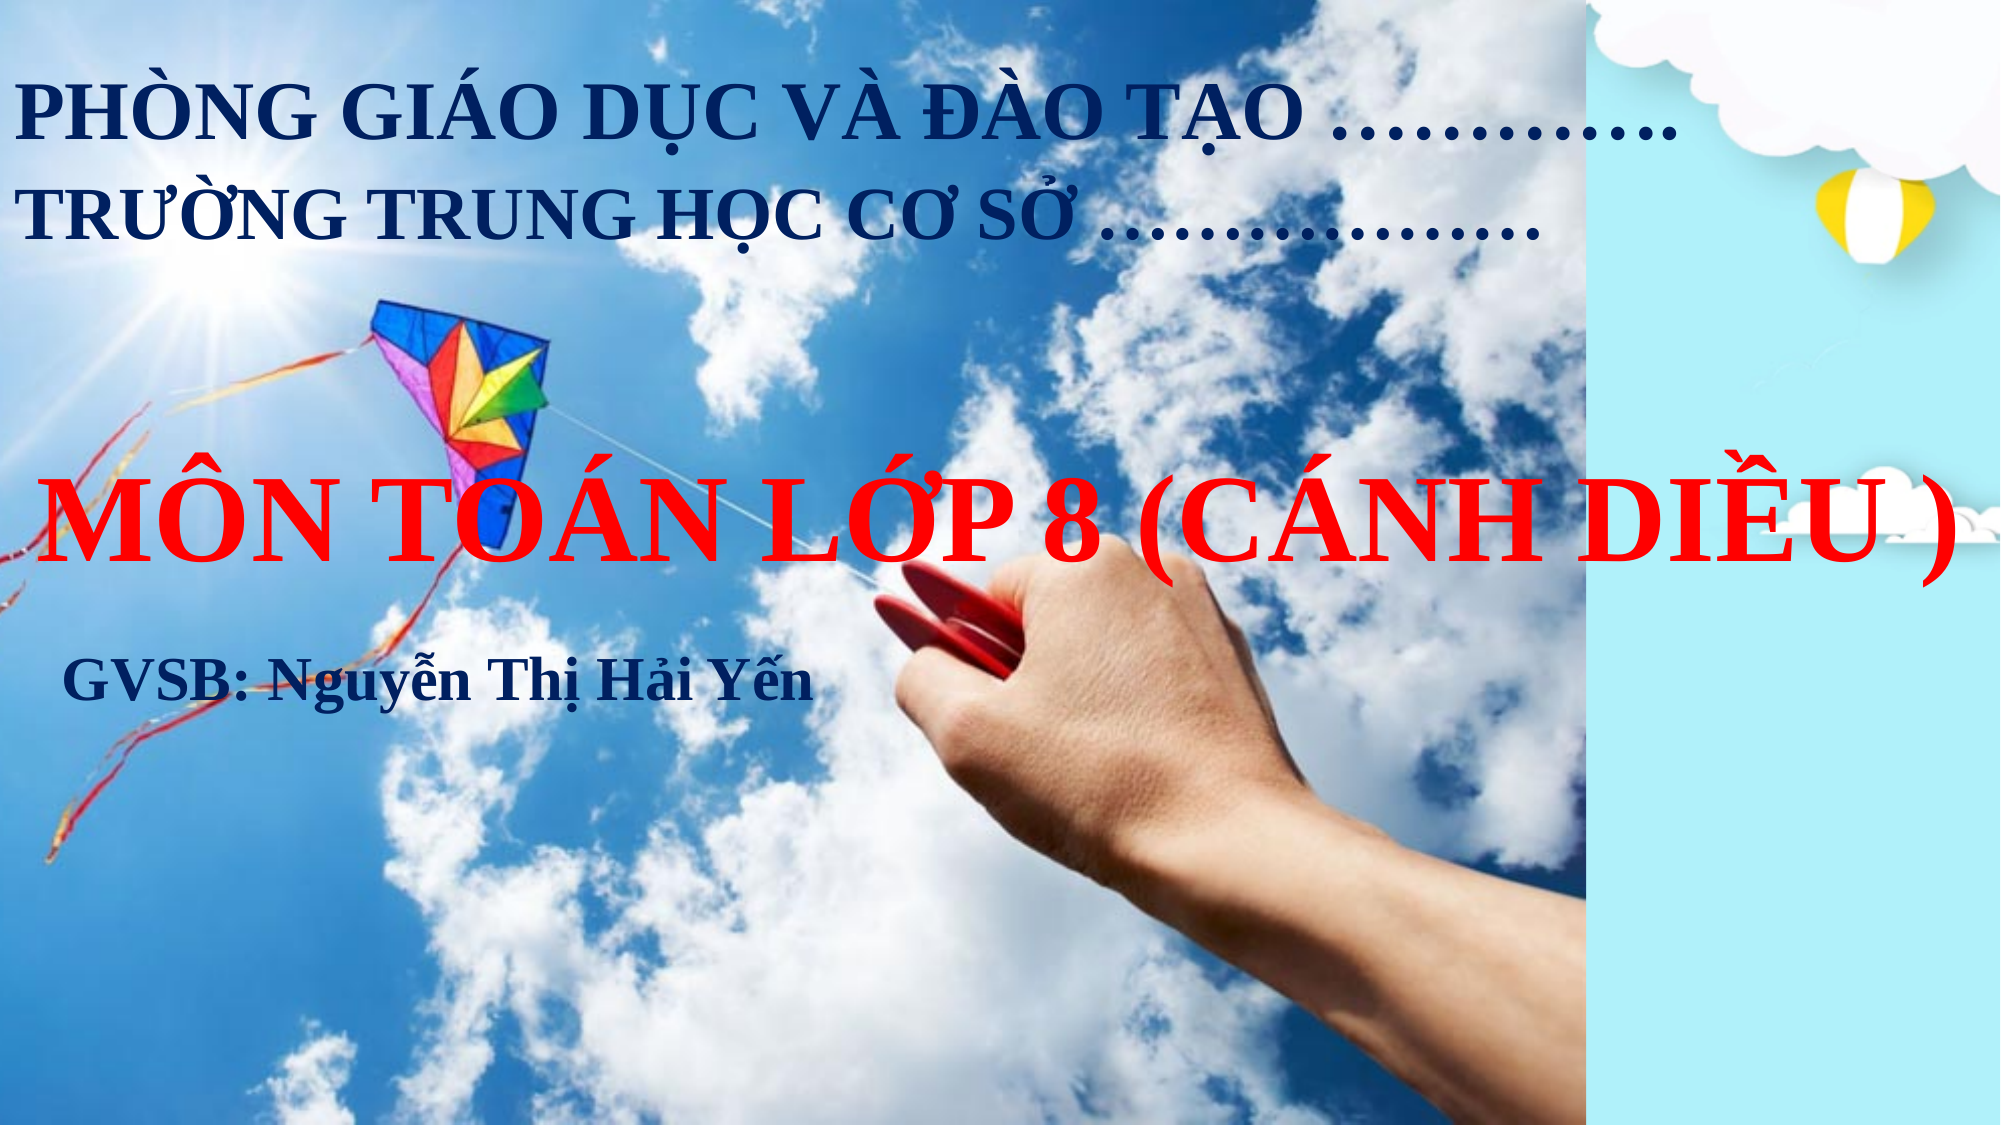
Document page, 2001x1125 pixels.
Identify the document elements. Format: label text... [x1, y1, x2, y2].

text_box MÔN TOÁN LỚP 8 (CÁNH DIỀU ) [1587, 429, 1999, 594]
picture [0, 0, 2001, 1125]
text_box PHÒNG GIÁO DỤC VÀ ĐÀO TẠO …………. [1587, 48, 1999, 164]
text_box TRƯỜNG TRUNG HỌC CƠ SỞ ……………… [1587, 164, 1999, 262]
